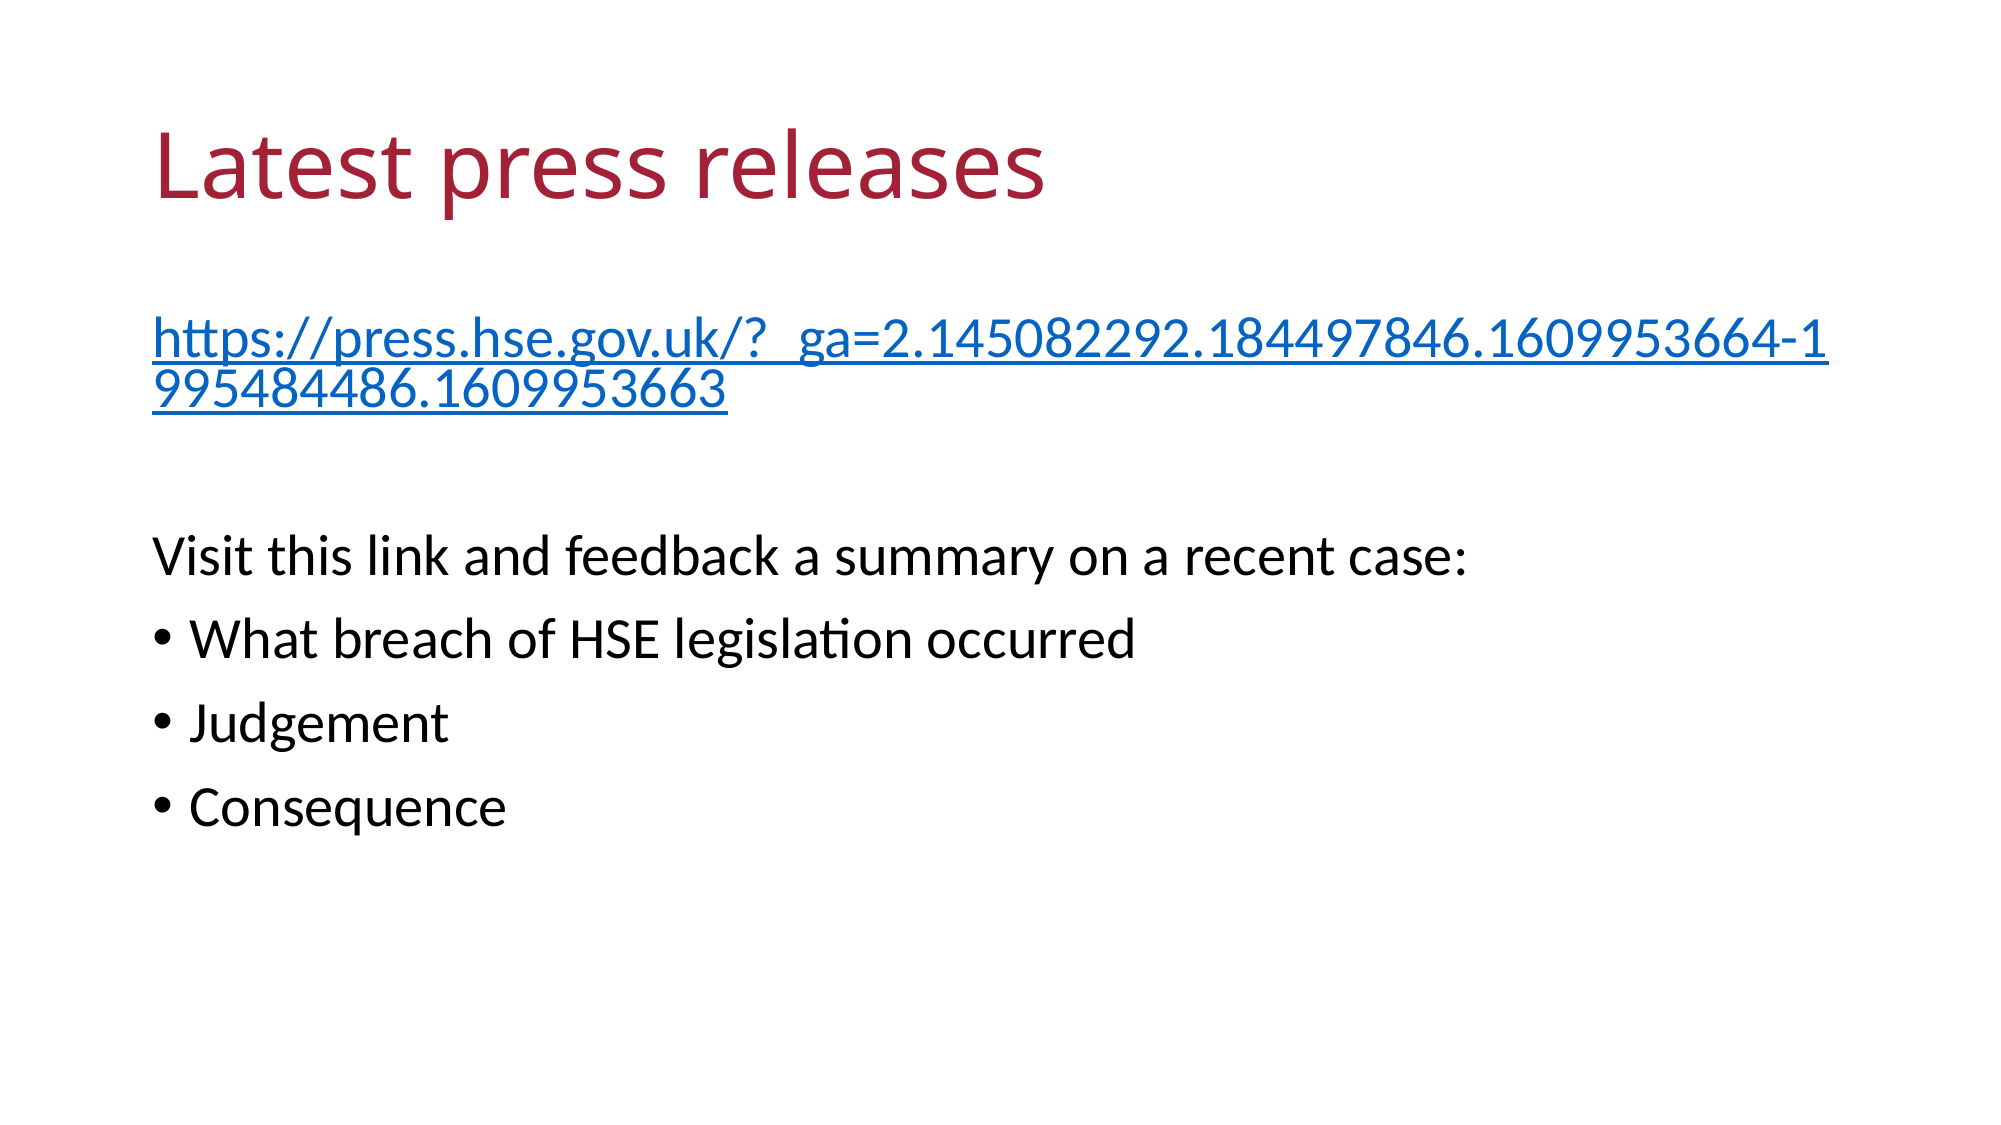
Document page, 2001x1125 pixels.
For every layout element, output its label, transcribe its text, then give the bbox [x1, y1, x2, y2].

title Latest press releases [137, 59, 1863, 278]
list https://press.hse.gov.uk/?_ga=2.145082292.184497846.1609953664-1995484486.1609953663 Visit this link and feedback a summary on a recent case: What breach of HSE legislation occurred Judgement Consequence [137, 299, 1863, 1014]
